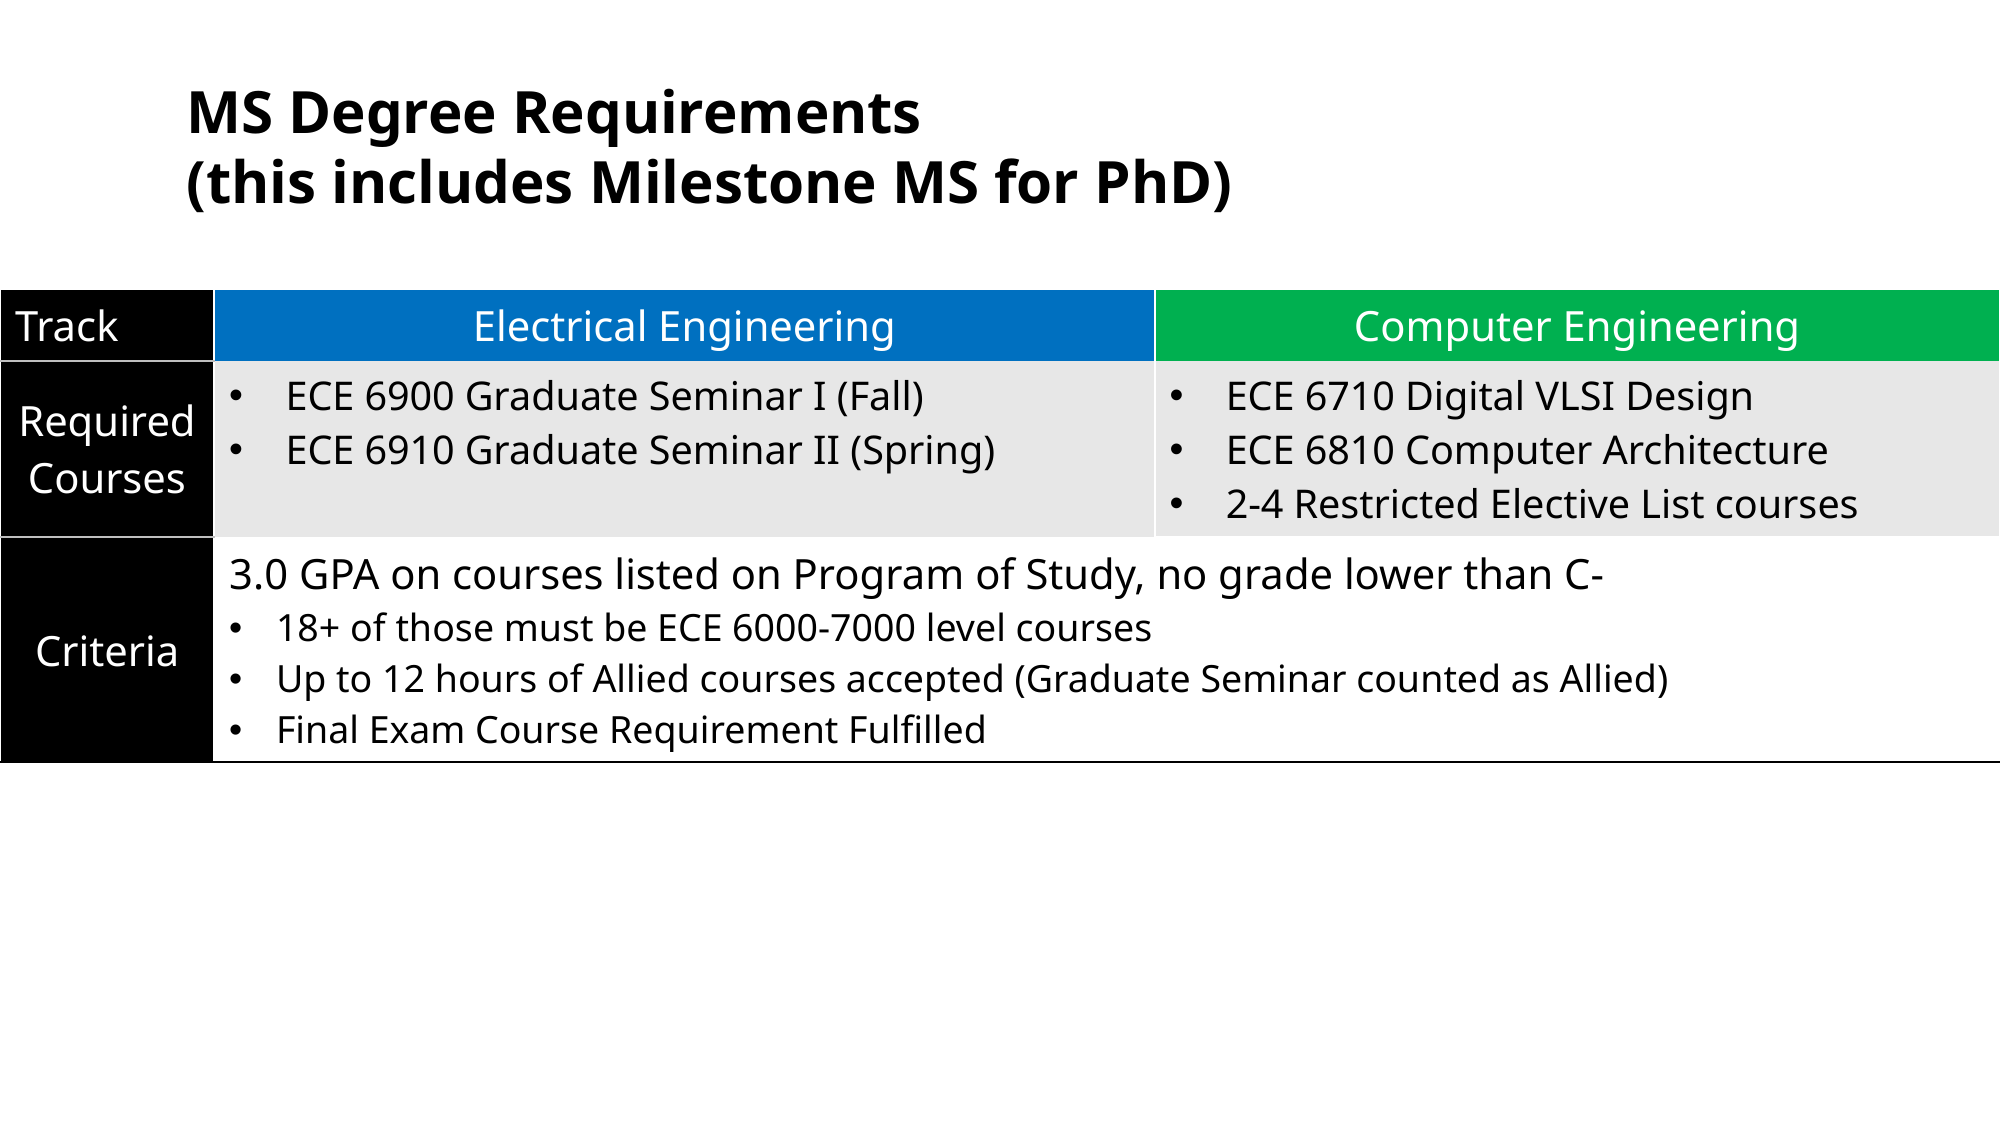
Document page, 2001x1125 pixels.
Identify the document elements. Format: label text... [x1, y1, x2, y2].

text_box MS Degree Requirements (this includes Milestone MS for PhD) [171, 68, 1829, 223]
table_header Electrical Engineering [215, 290, 1154, 361]
table_cell Criteria [1, 538, 213, 761]
table_cell ECE 6900 Graduate Seminar I (Fall) ECE 6910 Graduate Seminar II (Spring) [215, 361, 1154, 537]
table_header Computer Engineering [1156, 290, 1999, 361]
table_cell ECE 6710 Digital VLSI Design ECE 6810 Computer Architecture 2-4 Restricted Elective List courses [1156, 361, 1999, 536]
table_cell 3.0 GPA on courses listed on Program of Study, no grade lower than C- 18+ of those must be ECE 6000-7000 level courses Up to 12 hours of Allied courses accepted (Graduate Seminar counted as Allied) Final Exam Course Requirement Fulfilled [215, 537, 1999, 761]
table_cell Required Courses [1, 362, 213, 536]
table_header Track [1, 290, 213, 360]
